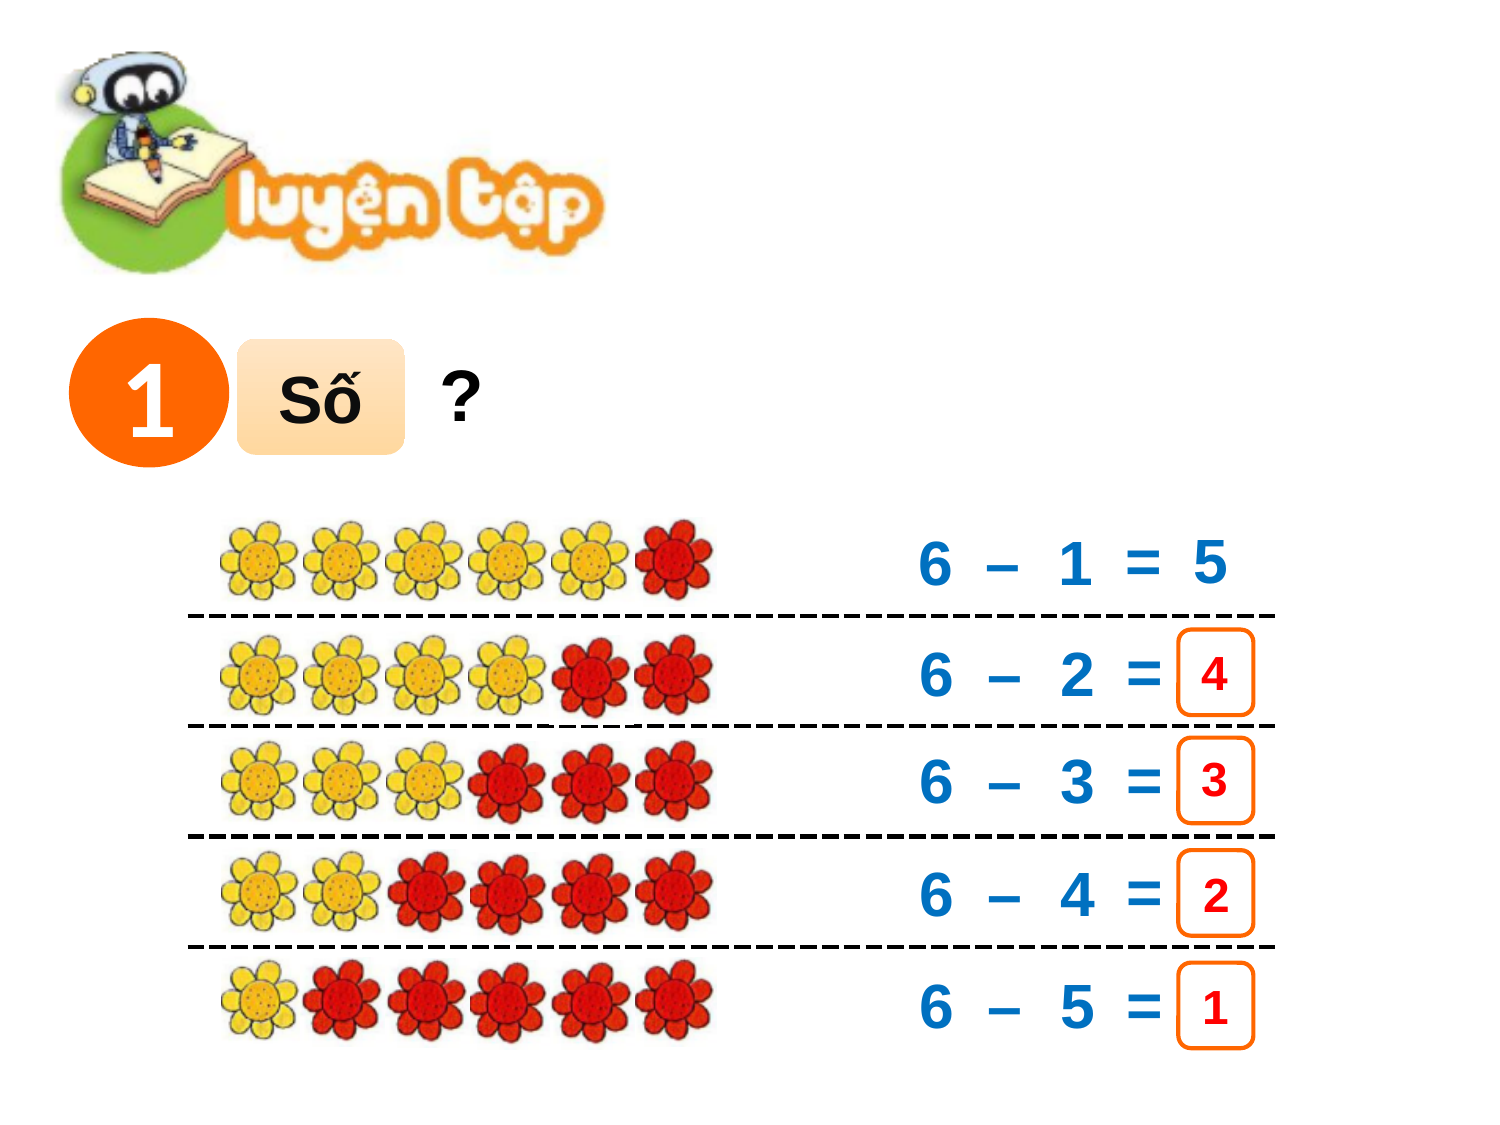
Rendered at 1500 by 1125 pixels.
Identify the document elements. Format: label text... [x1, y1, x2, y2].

text_box 6 [904, 959, 970, 1049]
text_box = [1111, 624, 1178, 714]
text_box 1 [1044, 515, 1109, 606]
text_box 5 [1045, 959, 1110, 1049]
text_box 6 [904, 734, 970, 824]
table_cell [188, 837, 875, 947]
picture [220, 737, 718, 832]
text_box 2 [1045, 626, 1110, 716]
text_box = [1111, 957, 1178, 1047]
text_box ? [1178, 627, 1256, 718]
text_box ? [1178, 735, 1256, 826]
table_cell [875, 616, 1275, 726]
text_box 6 [904, 846, 970, 937]
table_header [875, 505, 1275, 616]
text_box 5 [1178, 513, 1243, 604]
text_box = [1111, 844, 1178, 935]
text_box 4 [1186, 635, 1244, 708]
picture [220, 631, 717, 726]
text_box – [972, 846, 1037, 937]
text_box – [972, 626, 1037, 716]
text_box – [970, 515, 1036, 606]
text_box 4 [1045, 846, 1110, 937]
picture [220, 516, 717, 608]
picture [220, 956, 718, 1051]
text_box ? [1178, 960, 1256, 1051]
text_box Số [234, 336, 408, 457]
text_box 2 [1188, 856, 1246, 930]
text_box 3 [1045, 734, 1110, 824]
text_box – [972, 959, 1037, 1049]
text_box = [1111, 732, 1178, 822]
text_box 6 [903, 515, 968, 606]
text_box ? [1178, 848, 1256, 938]
text_box = [1110, 513, 1177, 604]
picture [220, 847, 718, 942]
table_cell [188, 726, 875, 837]
text_box 3 [1186, 741, 1244, 814]
text_box ? [424, 340, 500, 443]
text_box 1 [66, 315, 232, 470]
table_cell [188, 616, 875, 726]
table_cell [875, 726, 1275, 837]
table_cell [875, 837, 1275, 947]
picture [30, 28, 613, 288]
text_box 6 [904, 626, 970, 716]
text_box – [972, 734, 1037, 824]
text_box 1 [1187, 968, 1245, 1041]
table_header [188, 505, 875, 616]
